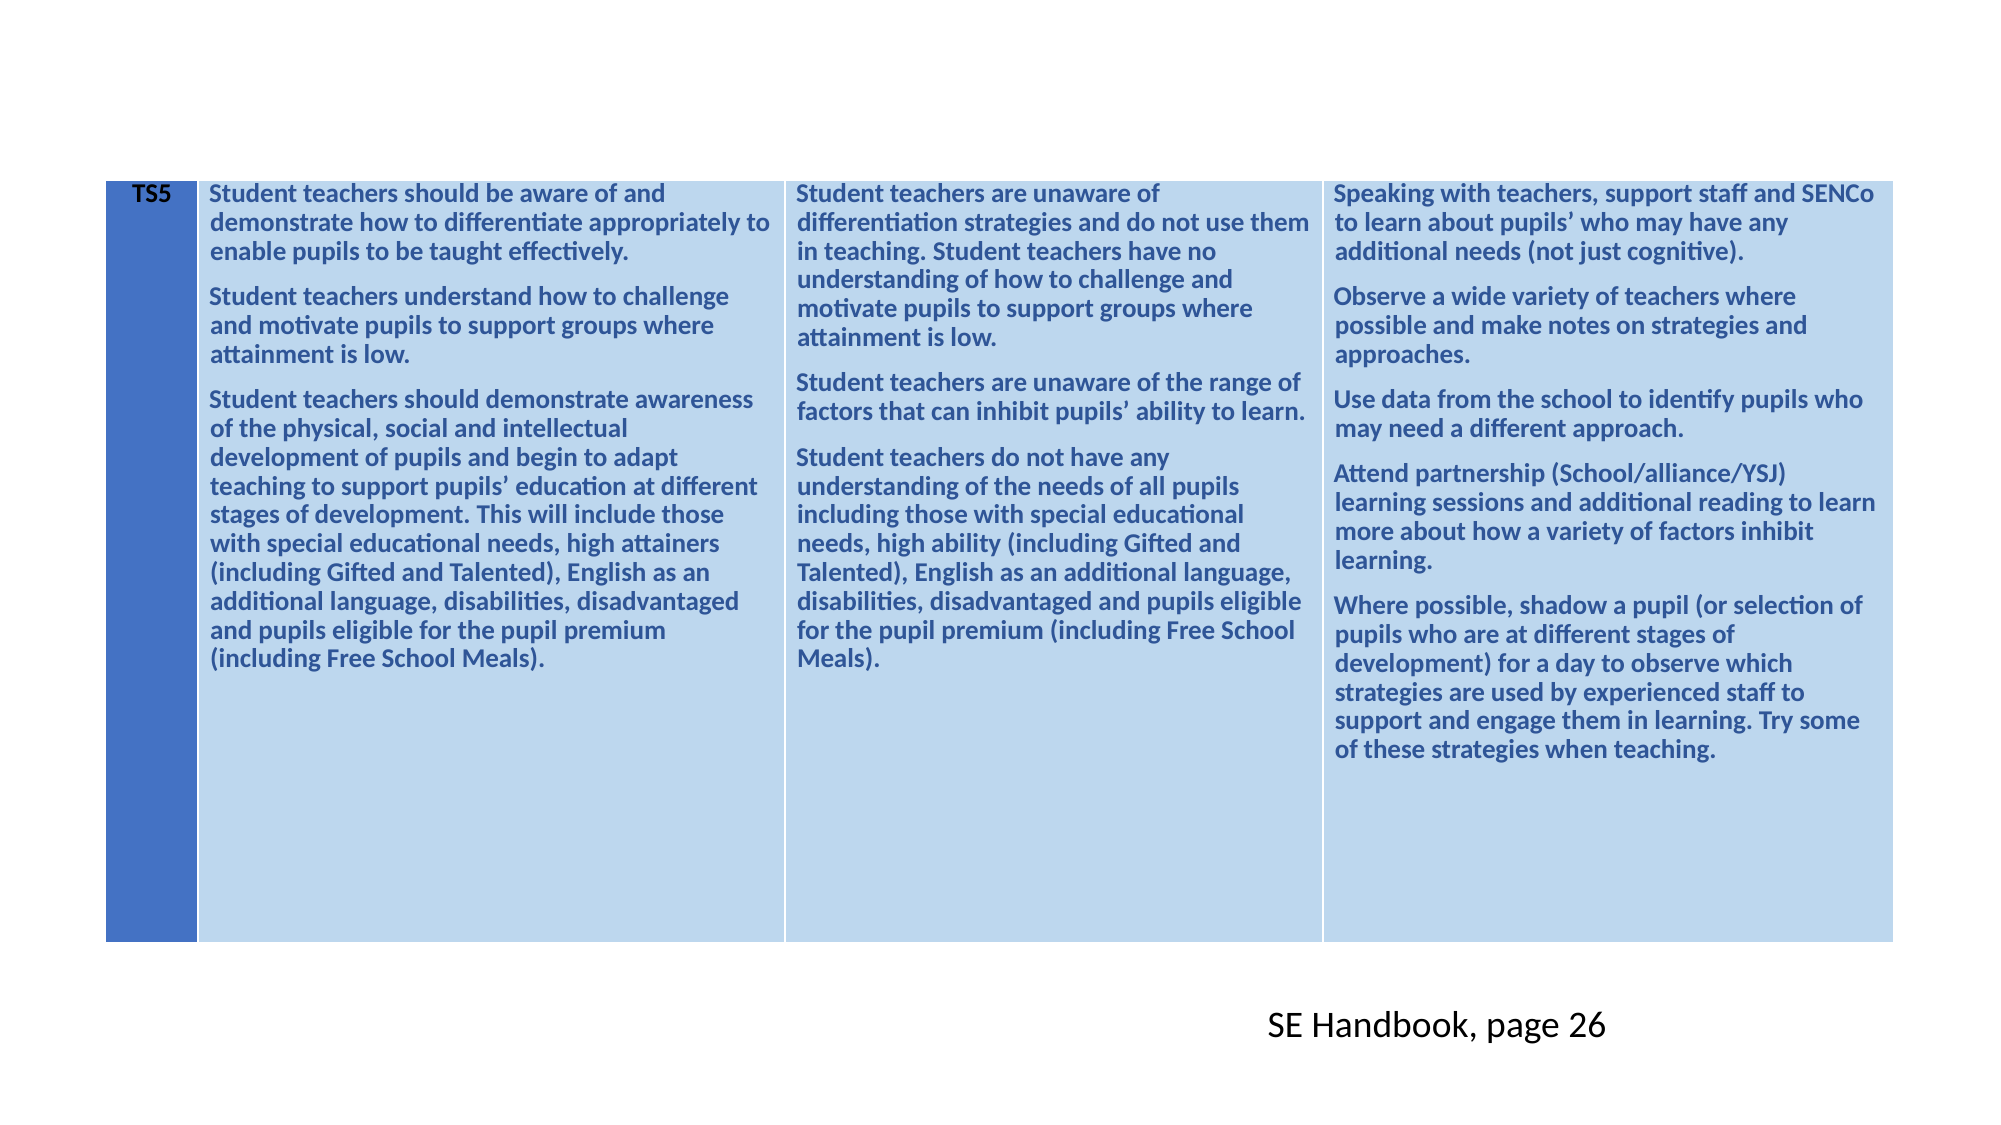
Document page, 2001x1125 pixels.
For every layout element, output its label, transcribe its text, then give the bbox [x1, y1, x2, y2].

table_header Student teachers are unaware of differentiation strategies and do not use them in teaching. Student teachers have no understanding of how to challenge and motivate pupils to support groups where attainment is low. Student teachers are unaware of the range of factors that can inhibit pupils’ ability to learn. Student teachers do not have any understanding of the needs of all pupils including those with special educational needs, high ability (including Gifted and Talented), English as an additional language, disabilities, disadvantaged and pupils eligible for the pupil premium (including Free School Meals). [786, 181, 1322, 942]
table_header Student teachers should be aware of and demonstrate how to differentiate appropriately to enable pupils to be taught effectively. Student teachers understand how to challenge and motivate pupils to support groups where attainment is low. Student teachers should demonstrate awareness of the physical, social and intellectual development of pupils and begin to adapt teaching to support pupils’ education at different stages of development. This will include those with special educational needs, high attainers (including Gifted and Talented), English as an additional language, disabilities, disadvantaged and pupils eligible for the pupil premium (including Free School Meals). [199, 181, 784, 942]
table_header Speaking with teachers, support staff and SENCo to learn about pupils’ who may have any additional needs (not just cognitive). Observe a wide variety of teachers where possible and make notes on strategies and approaches. Use data from the school to identify pupils who may need a different approach. Attend partnership (School/alliance/YSJ) learning sessions and additional reading to learn more about how a variety of factors inhibit learning. Where possible, shadow a pupil (or selection of pupils who are at different stages of development) for a day to observe which strategies are used by experienced staff to support and engage them in learning. Try some of these strategies when teaching. [1324, 181, 1893, 942]
table_header TS5 [106, 181, 197, 942]
text_box SE Handbook, page 26 [1253, 992, 1840, 1052]
